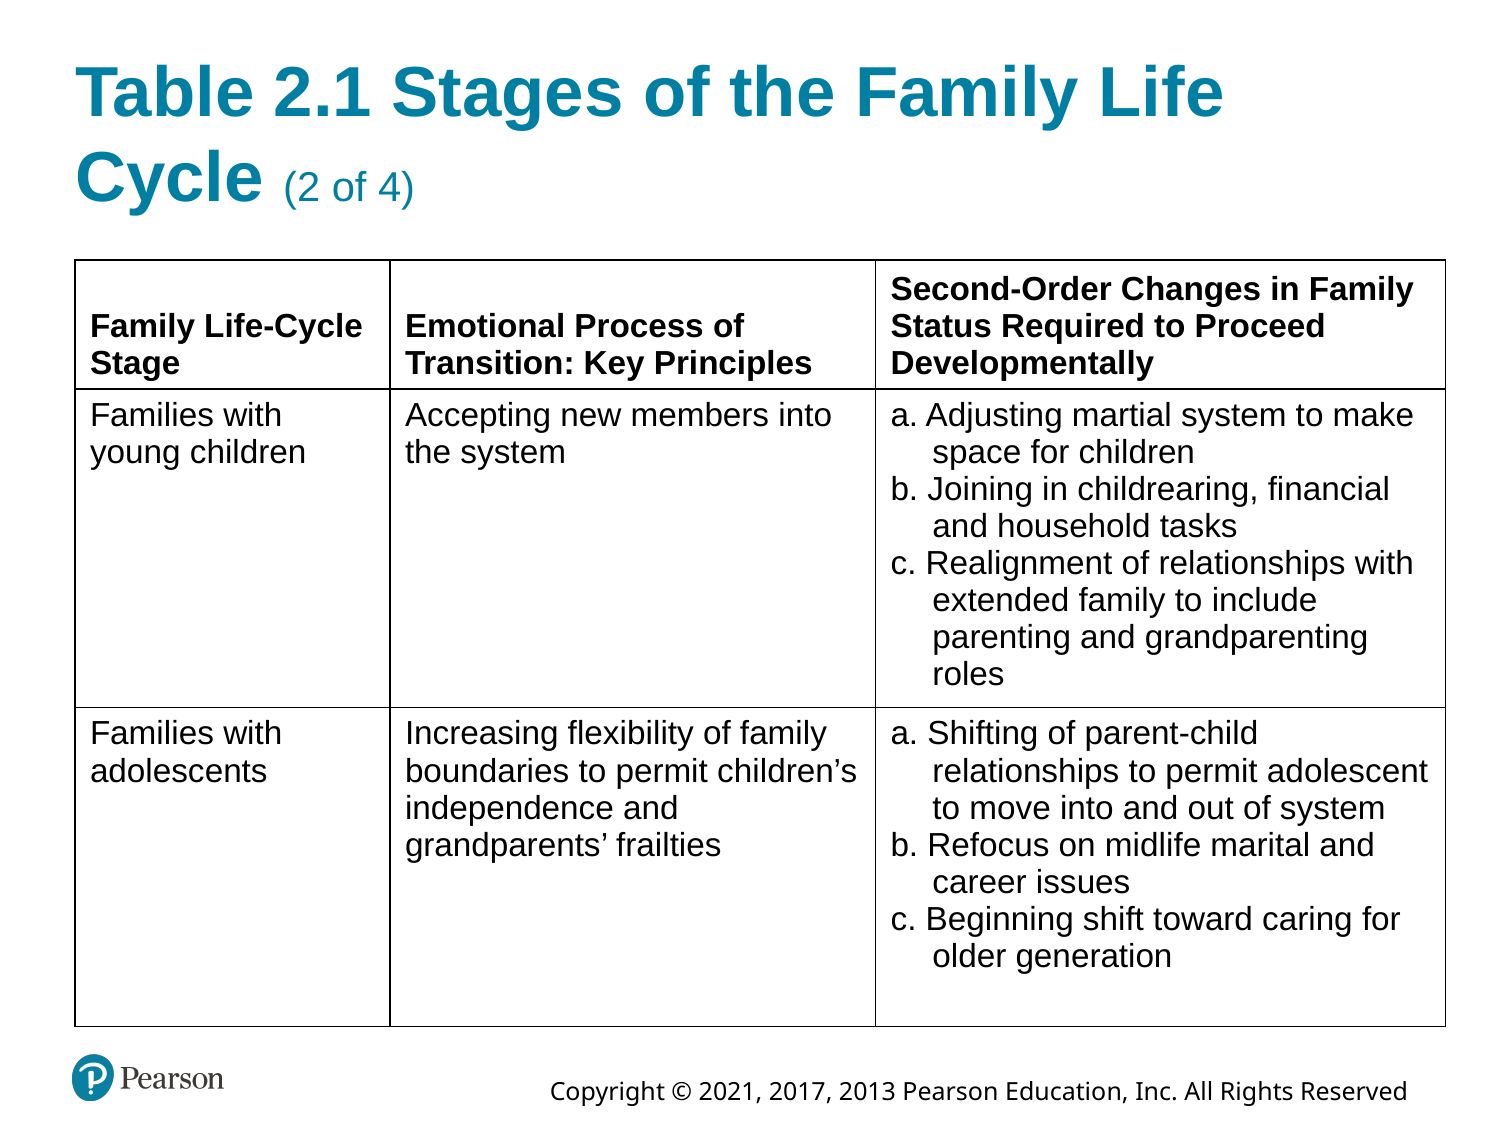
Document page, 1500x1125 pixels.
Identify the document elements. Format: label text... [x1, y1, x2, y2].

table_cell Accepting new members into the system [391, 390, 875, 707]
table_cell a. Shifting of parent-child relationships to permit adolescent to move into and out of system b. Refocus on midlife marital and career issues c. Beginning shift toward caring for older generation [876, 708, 1445, 1026]
picture [80, 1063, 106, 1088]
table_cell a. Adjusting martial system to make space for children b. Joining in childrearing, financial and household tasks c. Realignment of relationships with extended family to include parenting and grandparenting roles [876, 390, 1445, 707]
table_cell Families with young children [76, 390, 389, 707]
picture [72, 1054, 88, 1070]
title Table 2.1 Stages of the Family Life Cycle (2 of 4) [75, 35, 1425, 216]
table_cell Increasing flexibility of family boundaries to permit children’s independence and grandparents’ frailties [391, 708, 875, 1026]
table_header Emotional Process of Transition: Key Principles [391, 261, 875, 388]
table_cell Families with adolescents [76, 708, 389, 1026]
picture [72, 1087, 83, 1101]
table_header Family Life-Cycle Stage [76, 261, 389, 388]
table_header Second-Order Changes in Family Status Required to Proceed Developmentally [876, 261, 1445, 388]
picture [98, 1054, 224, 1101]
